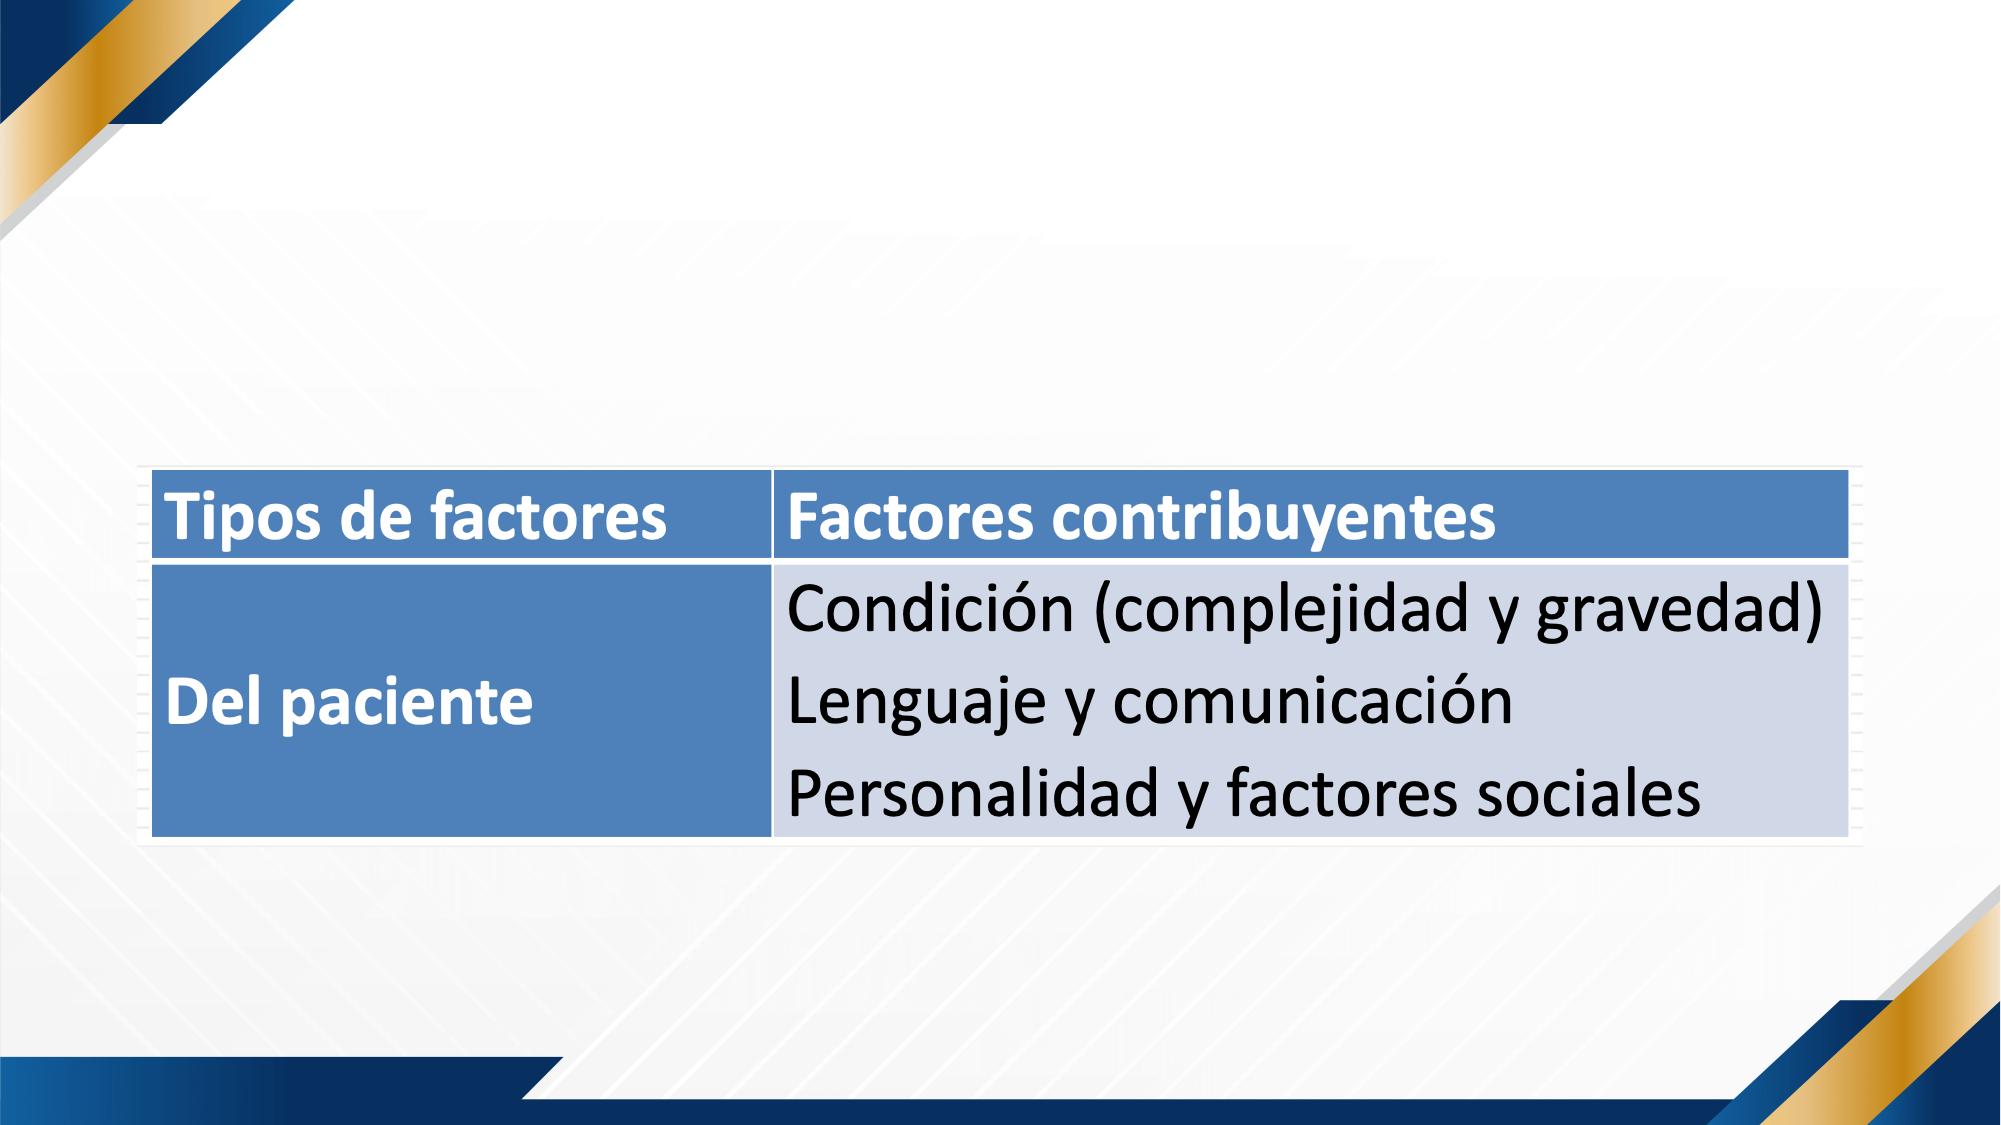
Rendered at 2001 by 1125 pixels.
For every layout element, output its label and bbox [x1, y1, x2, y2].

list [137, 465, 1863, 848]
picture [0, 0, 2001, 1125]
